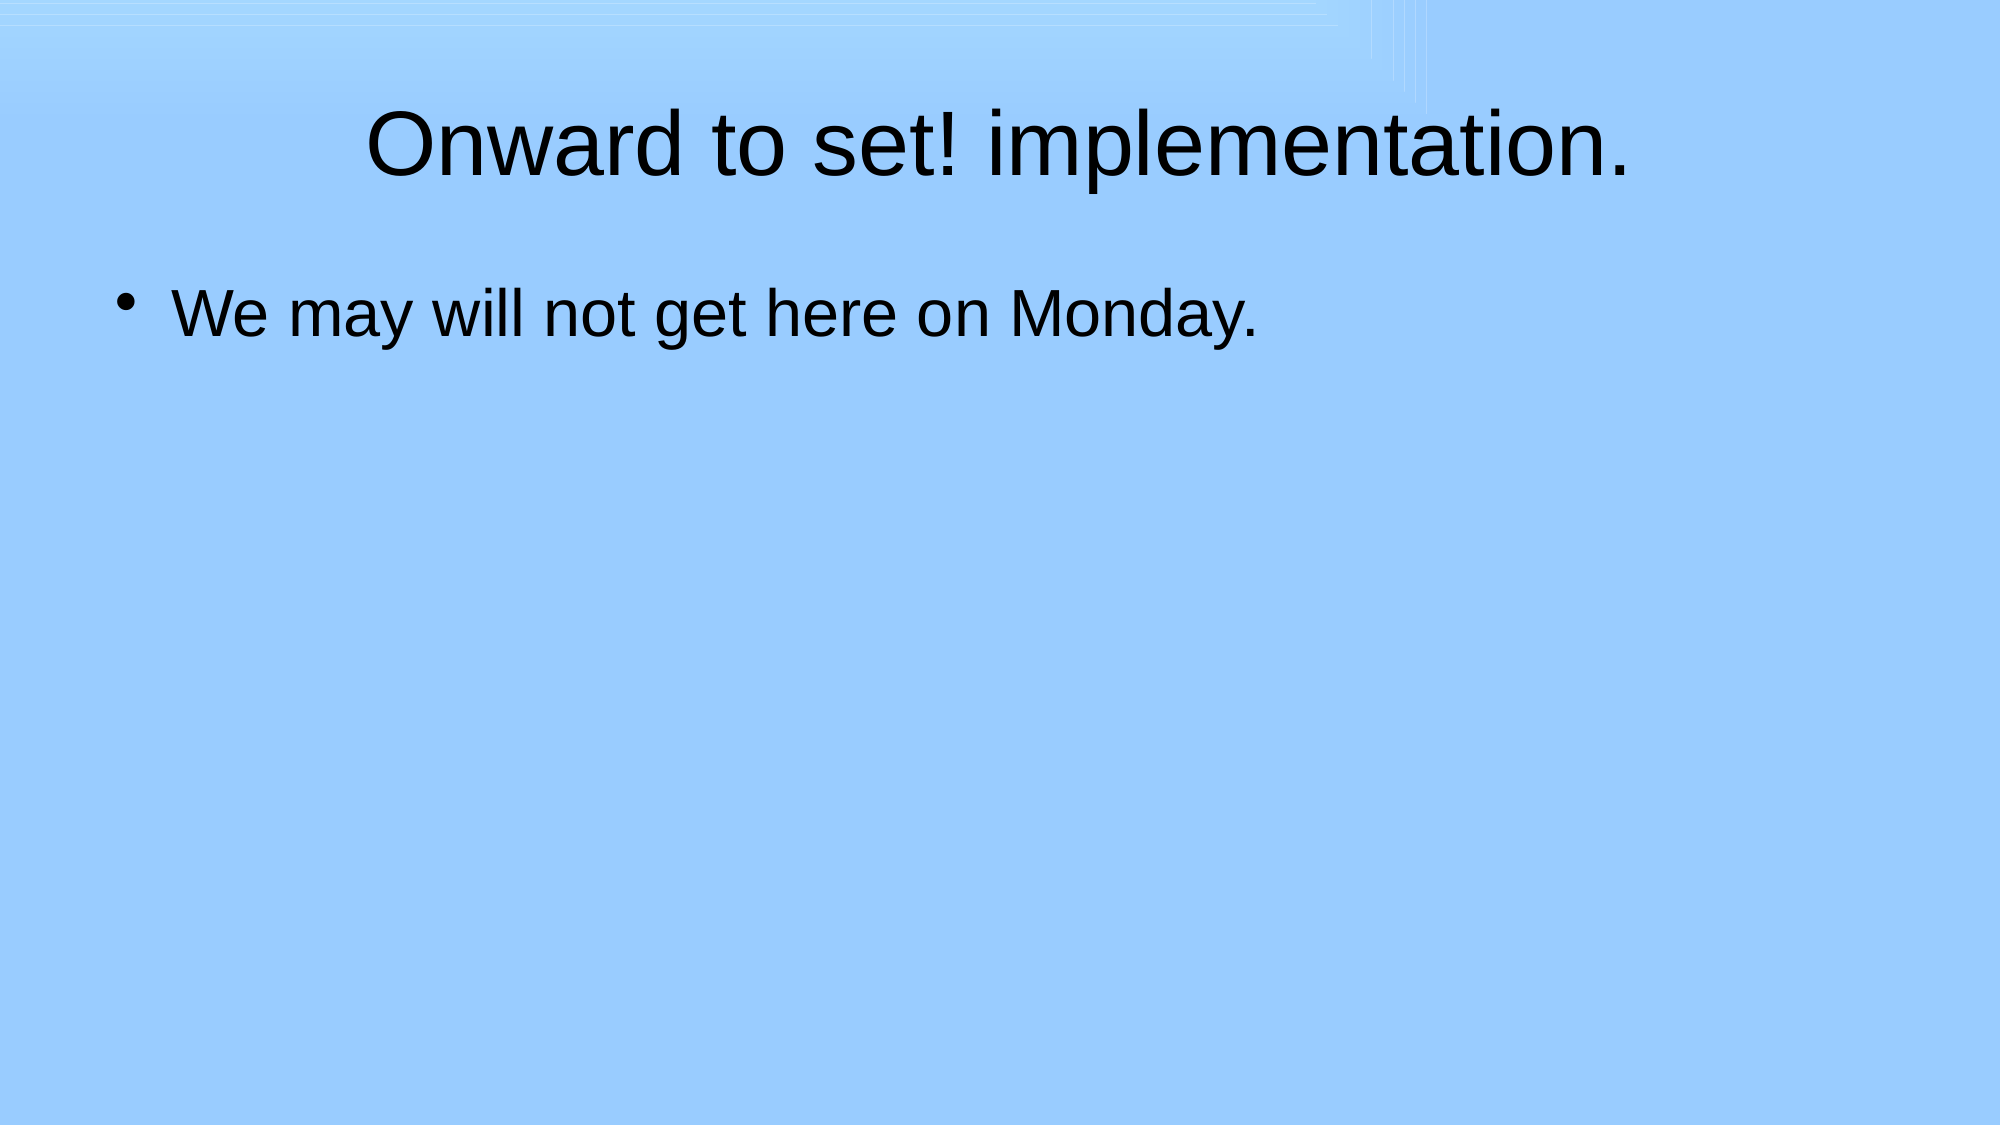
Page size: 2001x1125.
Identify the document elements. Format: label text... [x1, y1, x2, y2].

list We may will not get here on Monday. [99, 262, 1901, 1006]
title Onward to set! implementation. [99, 44, 1901, 233]
